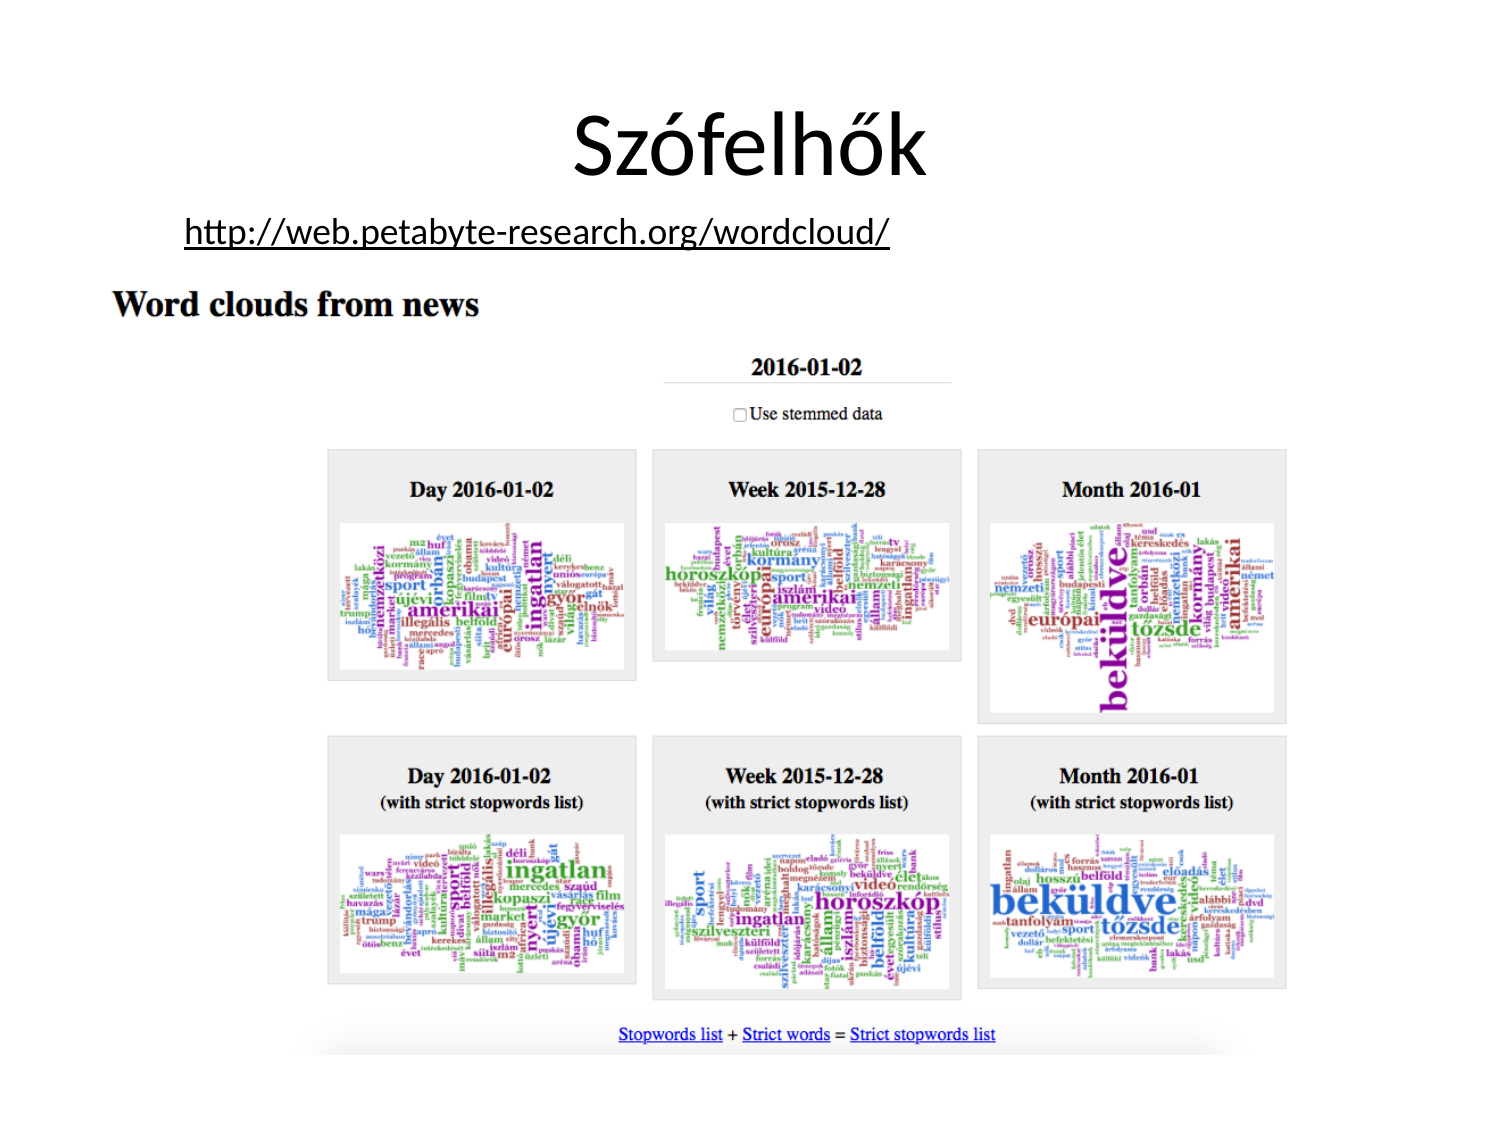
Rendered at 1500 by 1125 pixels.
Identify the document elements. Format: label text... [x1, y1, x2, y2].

text_box http://web.petabyte-research.org/wordcloud/ [169, 199, 914, 260]
picture [106, 280, 1307, 1055]
title Szófelhők [75, 45, 1425, 233]
